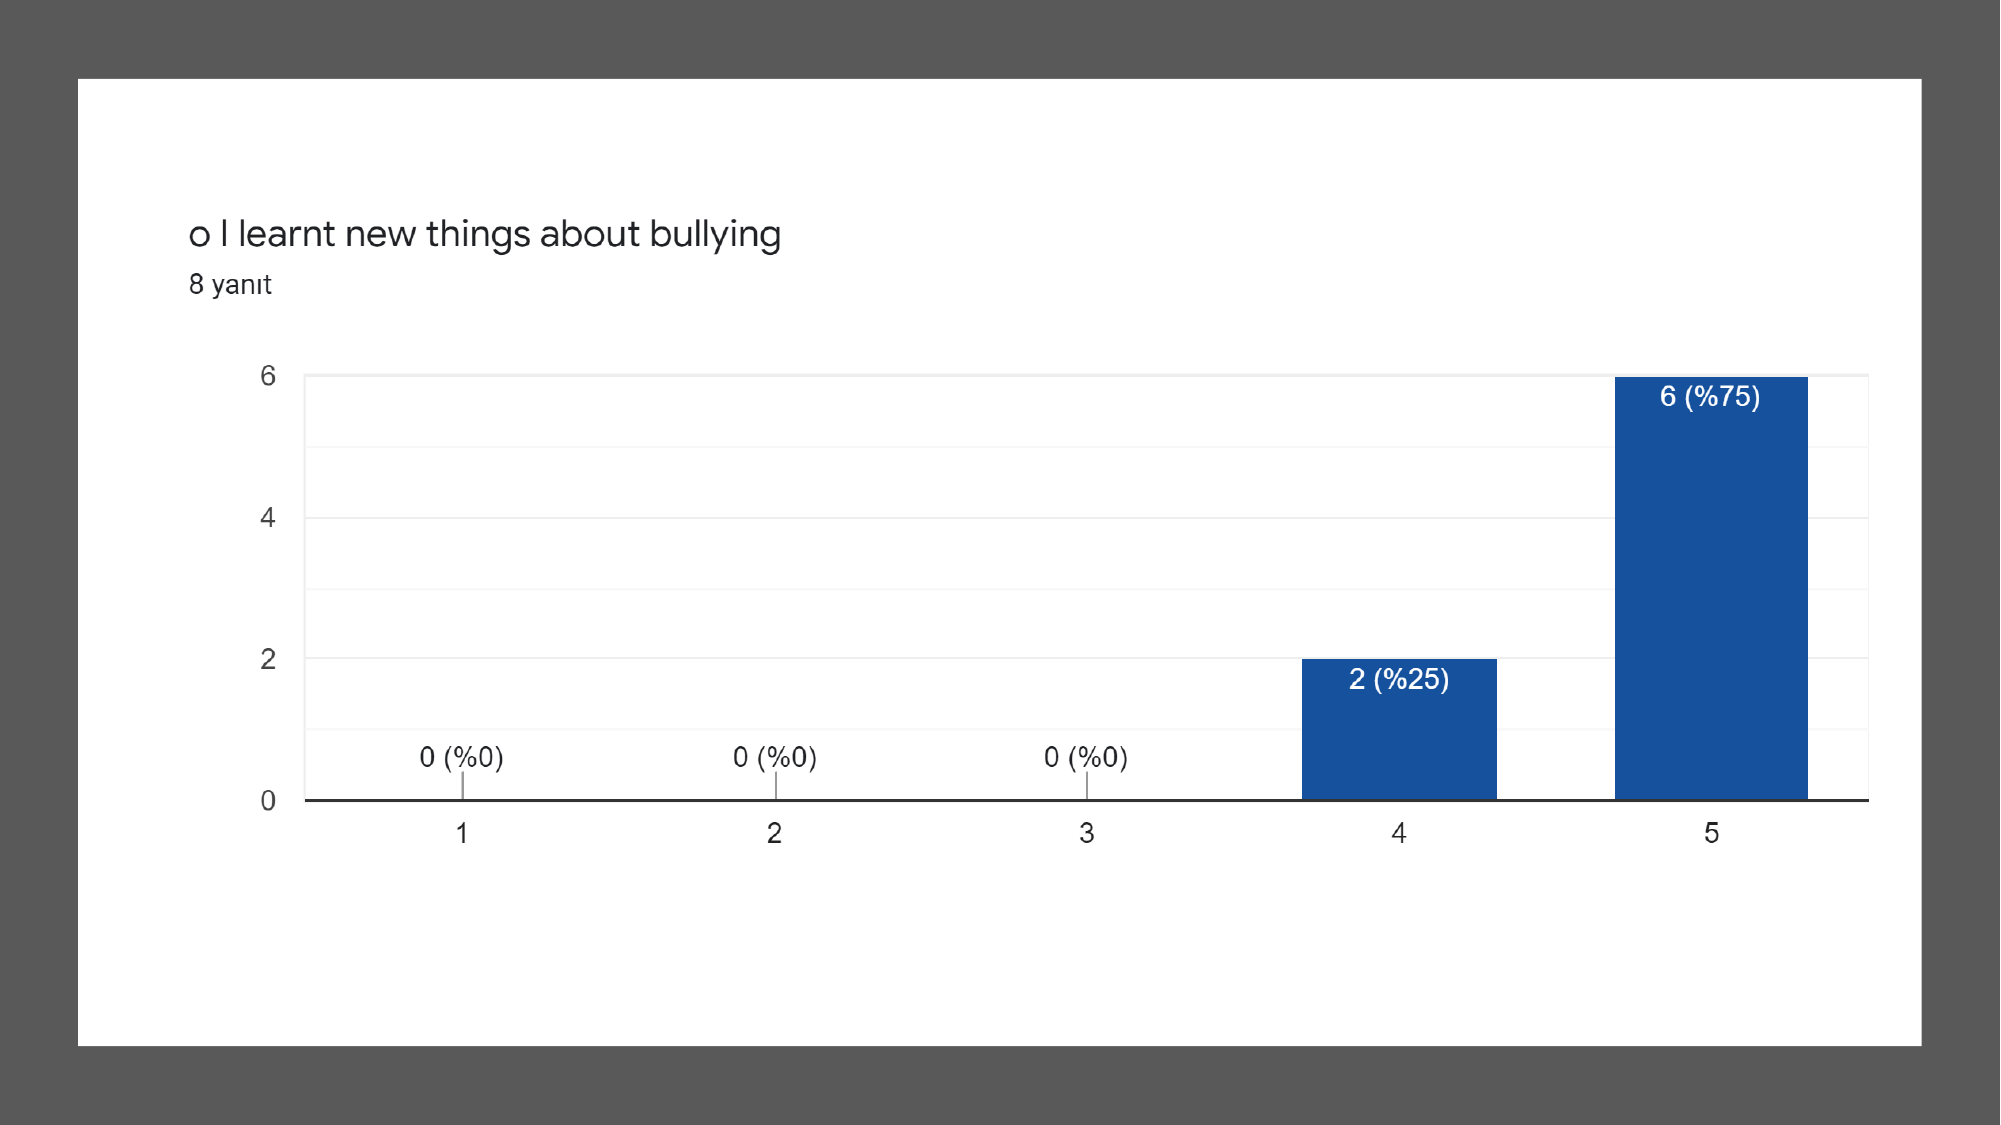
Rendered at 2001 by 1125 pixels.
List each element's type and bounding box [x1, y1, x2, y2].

picture [130, 150, 1870, 978]
text_box [77, 77, 1923, 1048]
text_box [0, 0, 2000, 1125]
